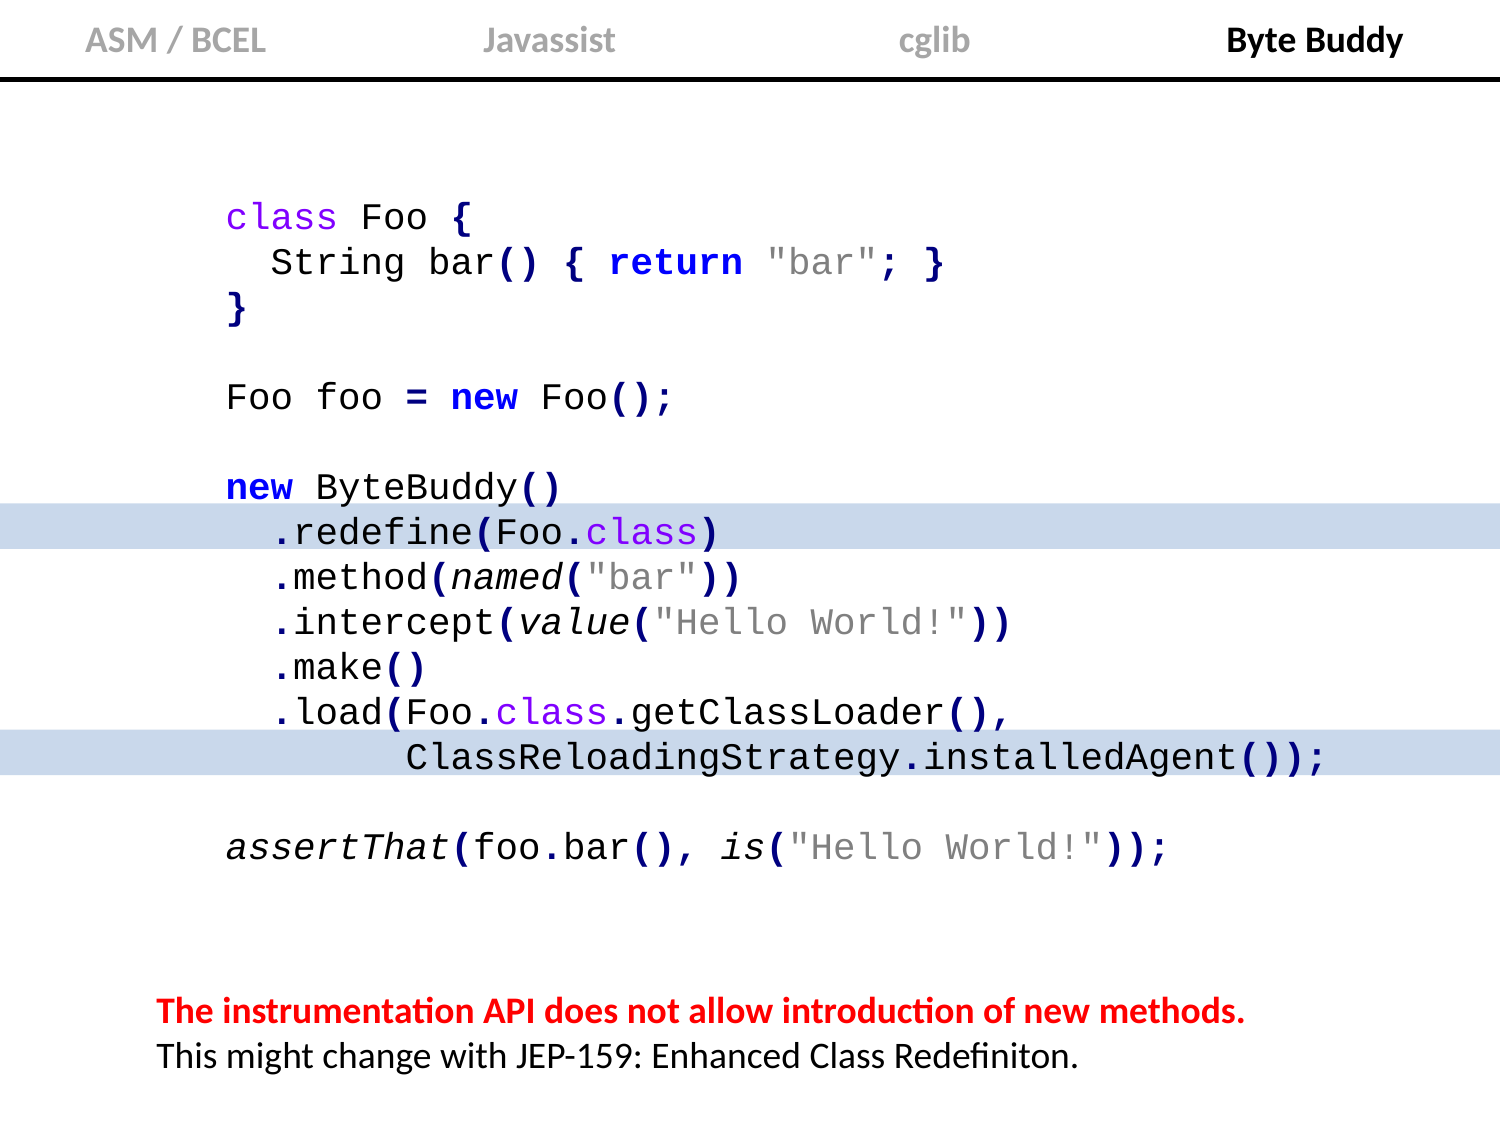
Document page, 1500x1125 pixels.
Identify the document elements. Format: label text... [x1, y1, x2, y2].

text_box The instrumentation API does not allow introduction of new methods. This might change with JEP-159: Enhanced Class Redefiniton. [141, 978, 1263, 1084]
text_box [1365, 727, 1500, 777]
text_box Byte Buddy [1211, 7, 1419, 67]
text_box class Foo { String bar() { return "bar"; } } Foo foo = new Foo(); new ByteBuddy() .redefine(Foo.class) .method(named("bar")) .intercept(value("Hello World!")) .make() .load(Foo.class.getClassLoader(), ClassReloadingStrategy.installedAgent()); assertThat(foo.bar(), is("Hello World!")); [210, 184, 1365, 875]
text_box cglib [884, 7, 986, 67]
text_box ASM / BCEL [70, 7, 282, 67]
text_box Javassist [468, 7, 632, 67]
text_box [1365, 501, 1500, 551]
text_box [0, 727, 210, 777]
text_box [0, 501, 210, 551]
